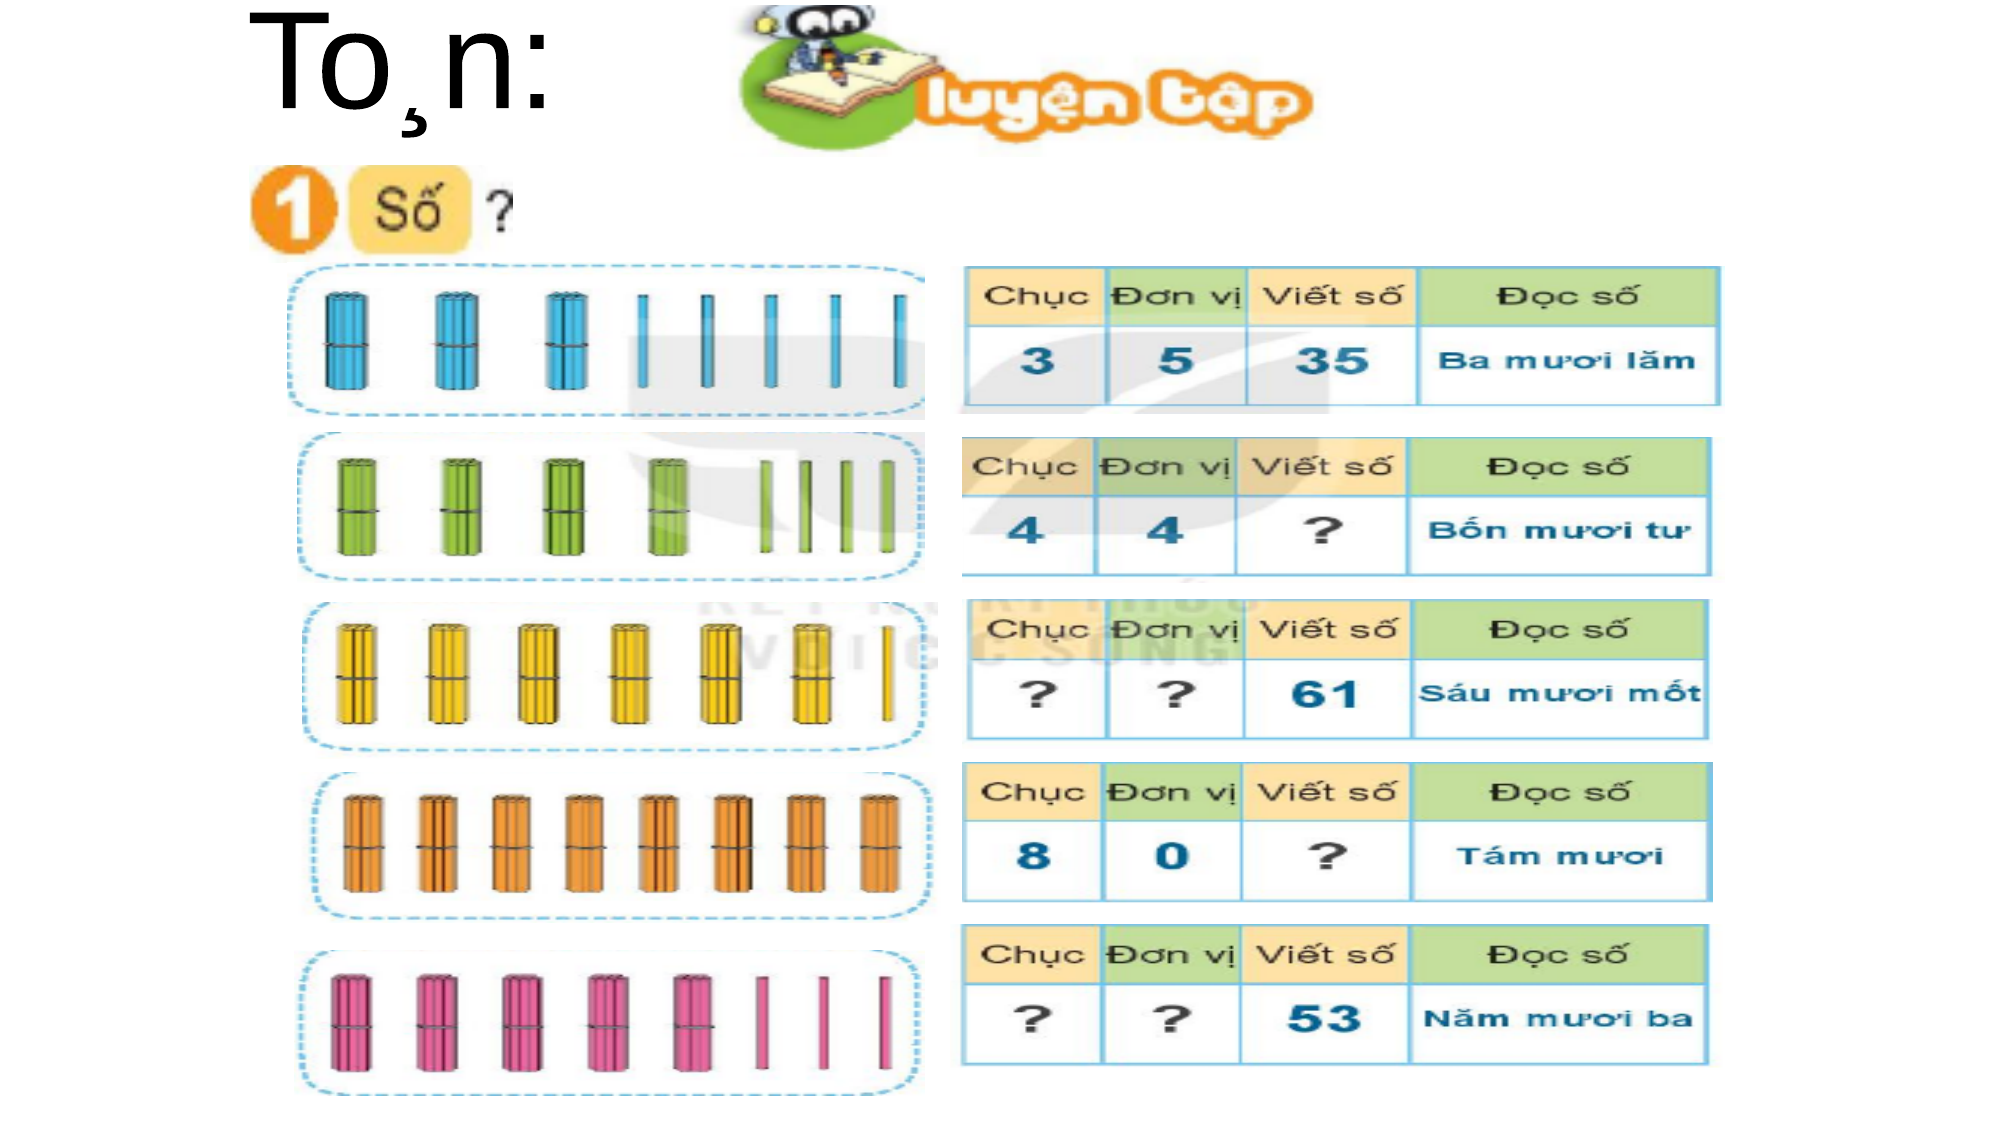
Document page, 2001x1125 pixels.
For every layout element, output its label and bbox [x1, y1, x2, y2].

picture [962, 599, 1713, 749]
picture [949, 266, 1726, 415]
picture [949, 924, 1726, 1071]
picture [724, 4, 1388, 157]
picture [249, 164, 926, 421]
picture [294, 772, 951, 923]
picture [962, 437, 1726, 584]
picture [301, 602, 938, 759]
picture [294, 950, 926, 1096]
picture [962, 762, 1713, 904]
picture [297, 432, 926, 583]
